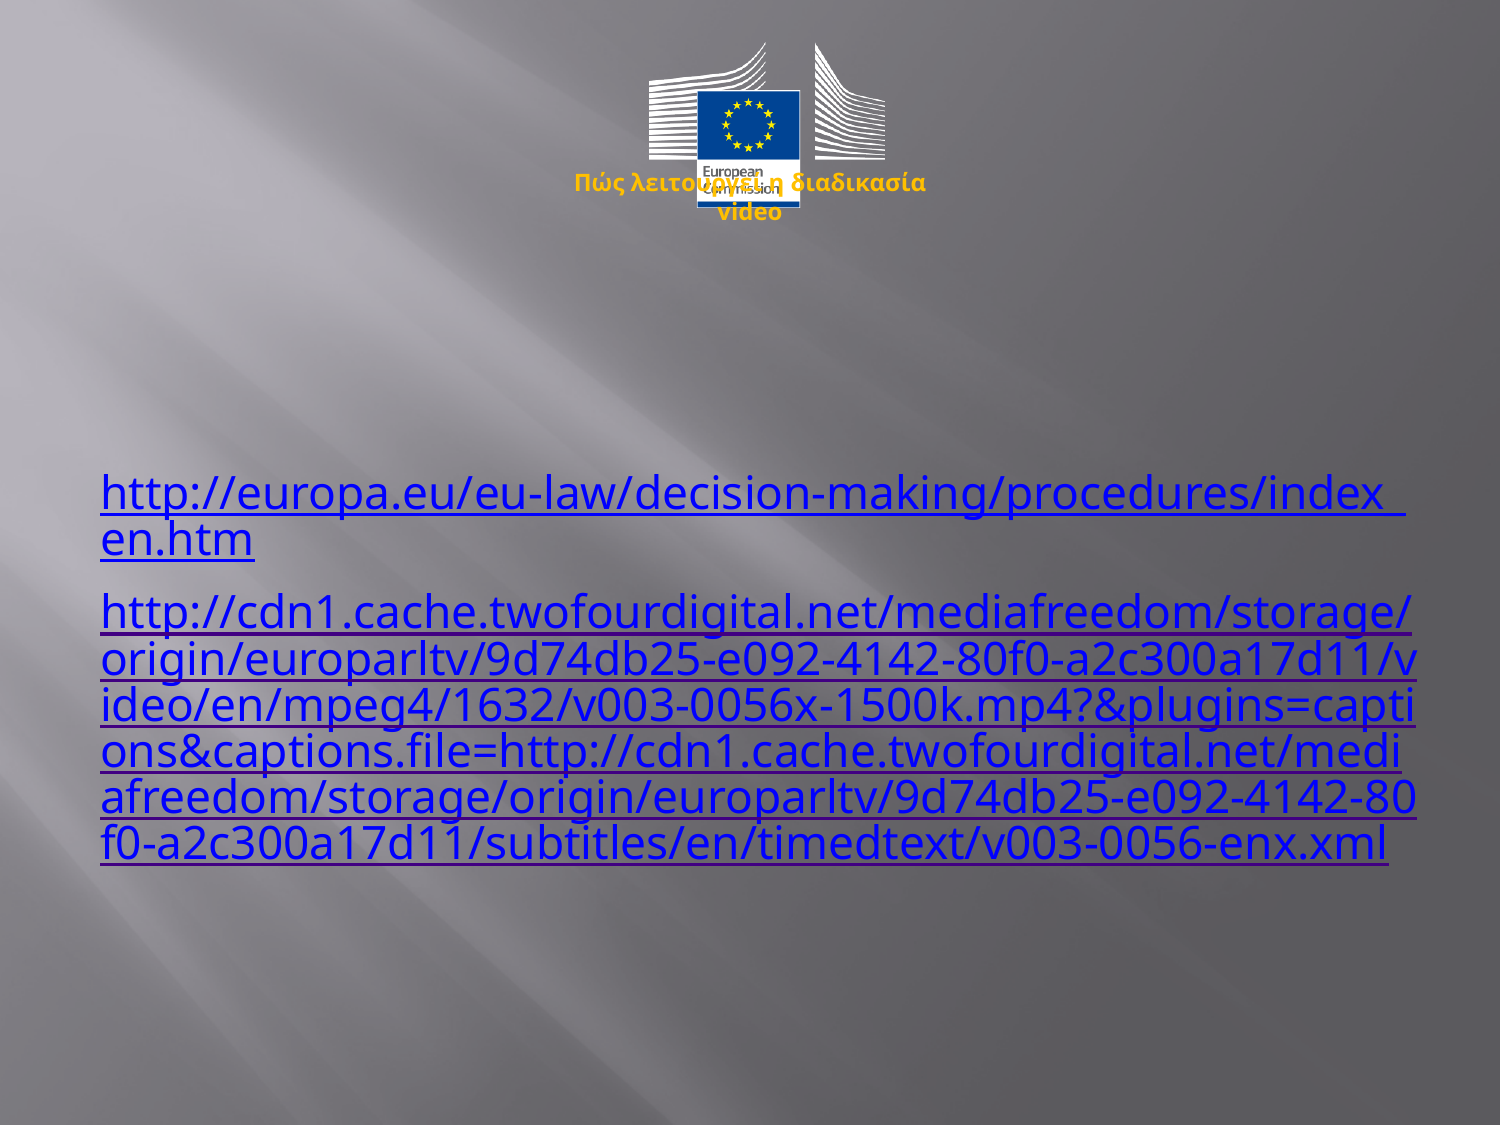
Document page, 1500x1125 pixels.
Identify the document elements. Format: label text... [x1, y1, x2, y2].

title Πώς λειτουργεί η διαδικασία video [74, 44, 1426, 234]
picture [0, 0, 1500, 1125]
list http://europa.eu/eu-law/decision-making/procedures/index_en.htm http://cdn1.cache.twofourdigital.net/mediafreedom/storage/origin/europarltv/9d74db25-e092-4142-80f0-a2c300a17d11/video/en/mpeg4/1632/v003-0056x-1500k.mp4?&plugins=captions&captions.file=http://cdn1.cache.twofourdigital.net/mediafreedom/storage/origin/europarltv/9d74db25-e092-4142-80f0-a2c300a17d11/subtitles/en/timedtext/v003-0056-enx.xml [74, 455, 1426, 1036]
